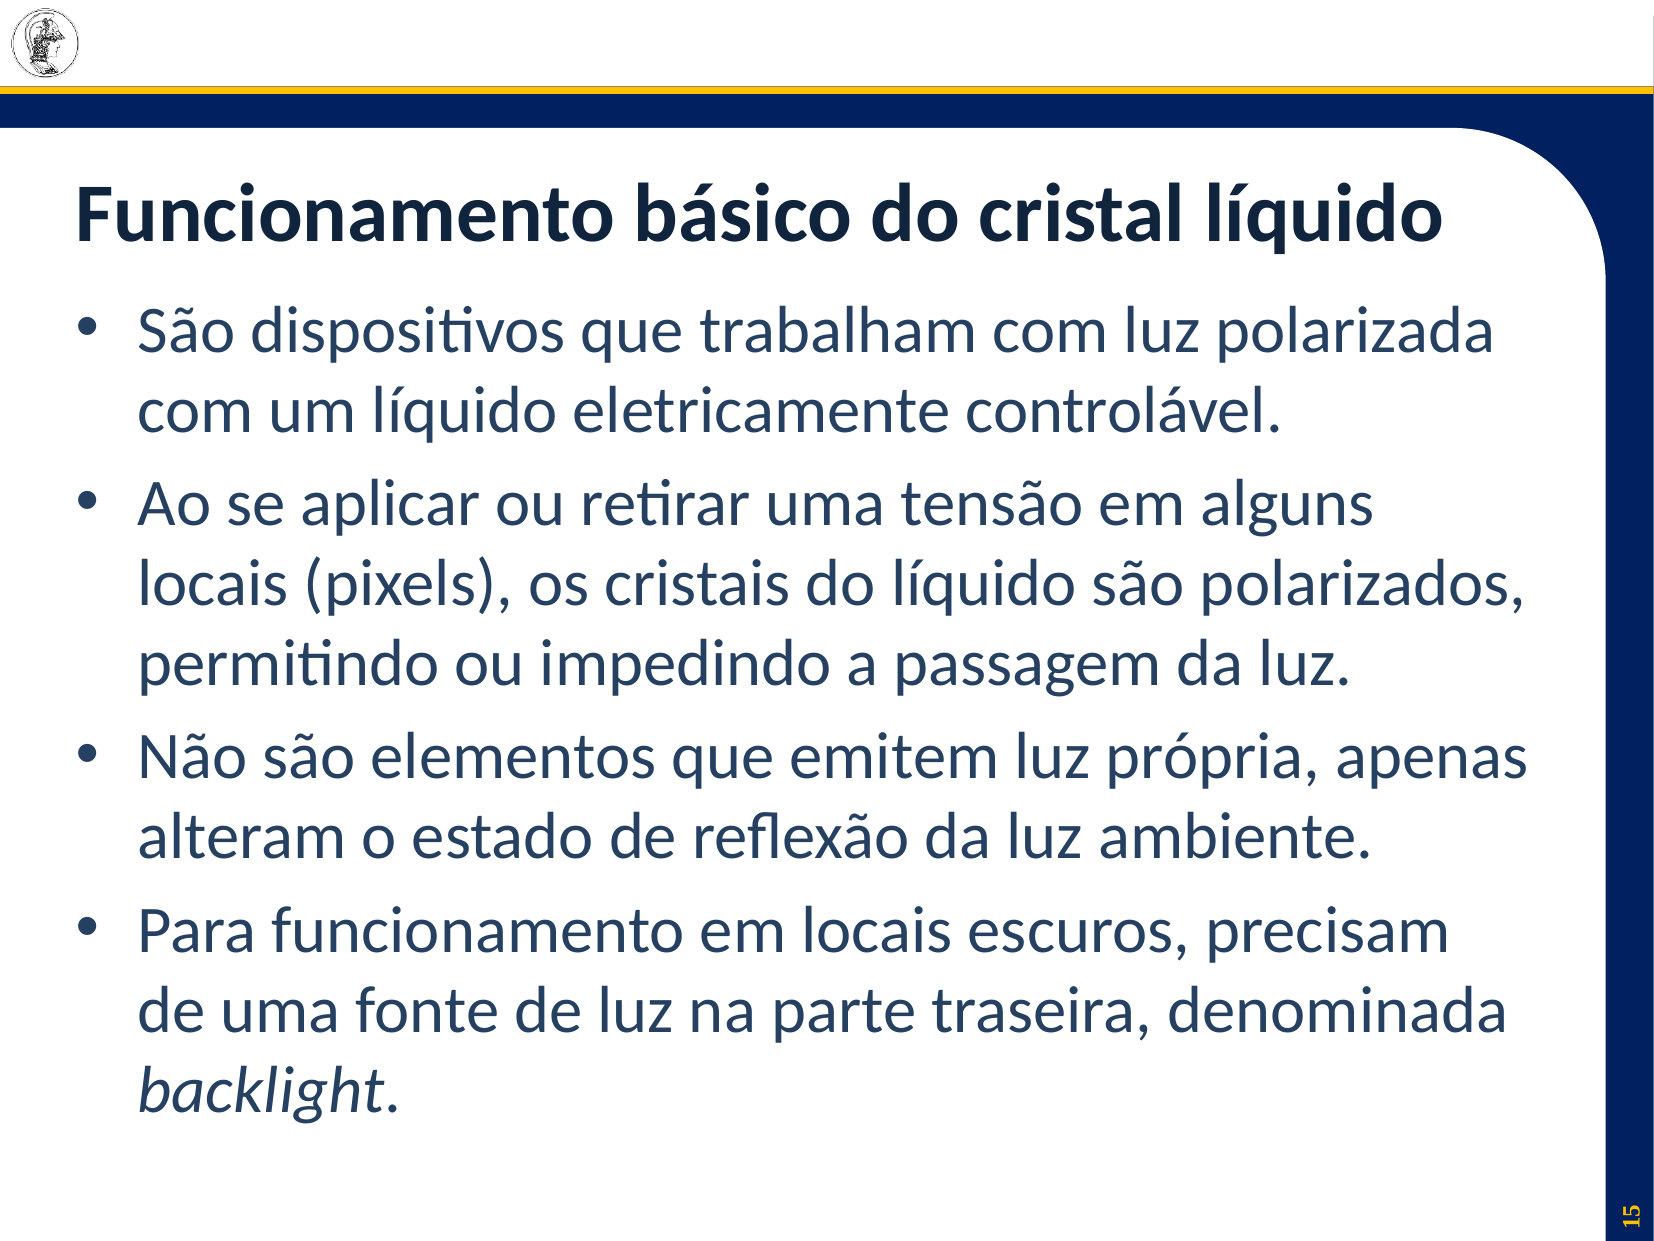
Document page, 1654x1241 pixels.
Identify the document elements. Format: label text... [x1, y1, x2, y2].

list São dispositivos que trabalham com luz polarizada com um líquido eletricamente controlável. Ao se aplicar ou retirar uma tensão em alguns locais (pixels), os cristais do líquido são polarizados, permitindo ou impedindo a passagem da luz. Não são elementos que emitem luz própria, apenas alteram o estado de reflexão da luz ambiente. Para funcionamento em locais escuros, precisam de uma fonte de luz na parte traseira, denominada backlight. [58, 277, 1548, 1241]
picture [11, 8, 79, 78]
title Funcionamento básico do cristal líquido [58, 127, 1548, 277]
